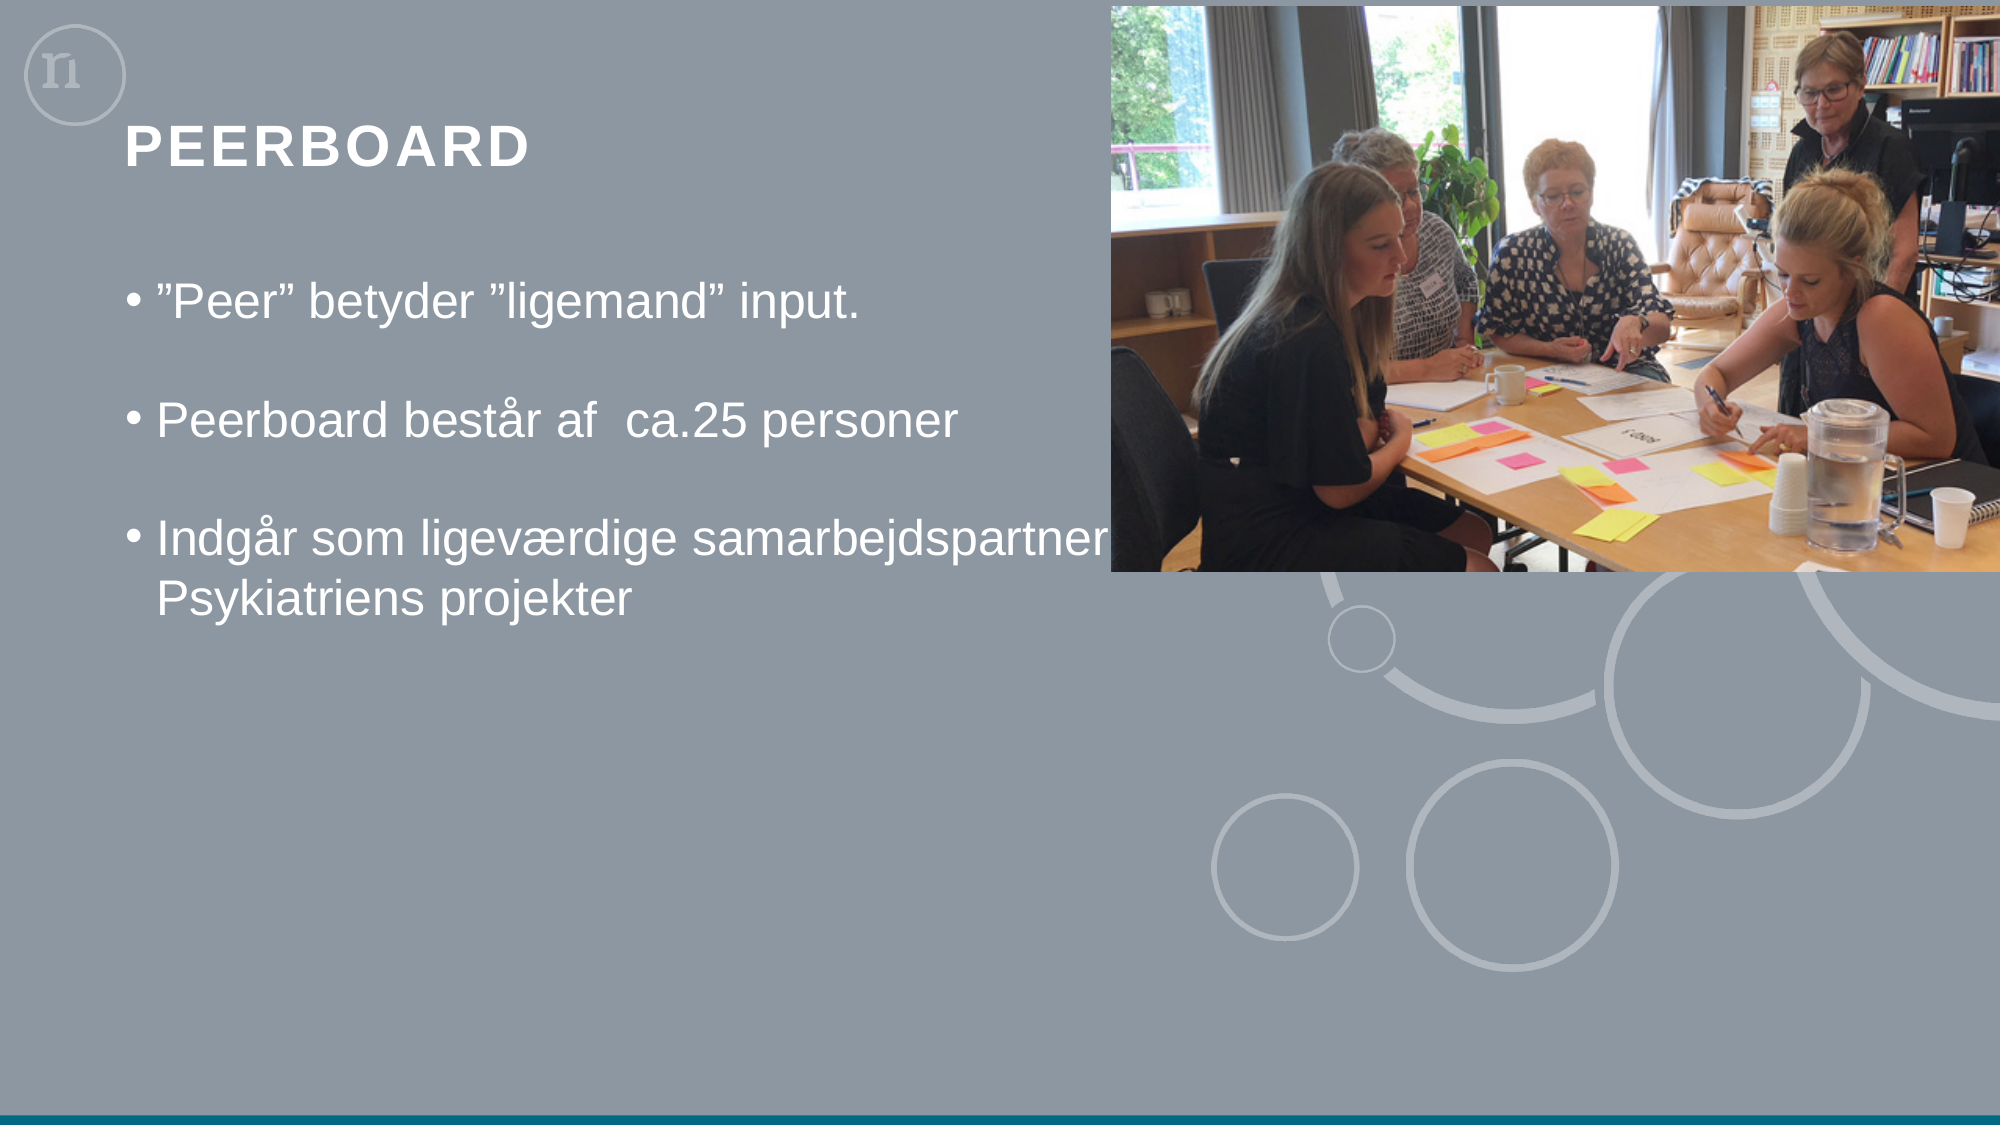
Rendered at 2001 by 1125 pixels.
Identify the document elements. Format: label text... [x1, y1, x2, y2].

picture [1110, 0, 2001, 972]
title Peerboard [124, 58, 1110, 179]
picture [24, 24, 126, 126]
list ”Peer” betyder ”ligemand” input. Peerboard består af ca.25 personer Indgår som ligeværdige samarbejdspartner i Psykiatriens projekter [125, 268, 1272, 1061]
